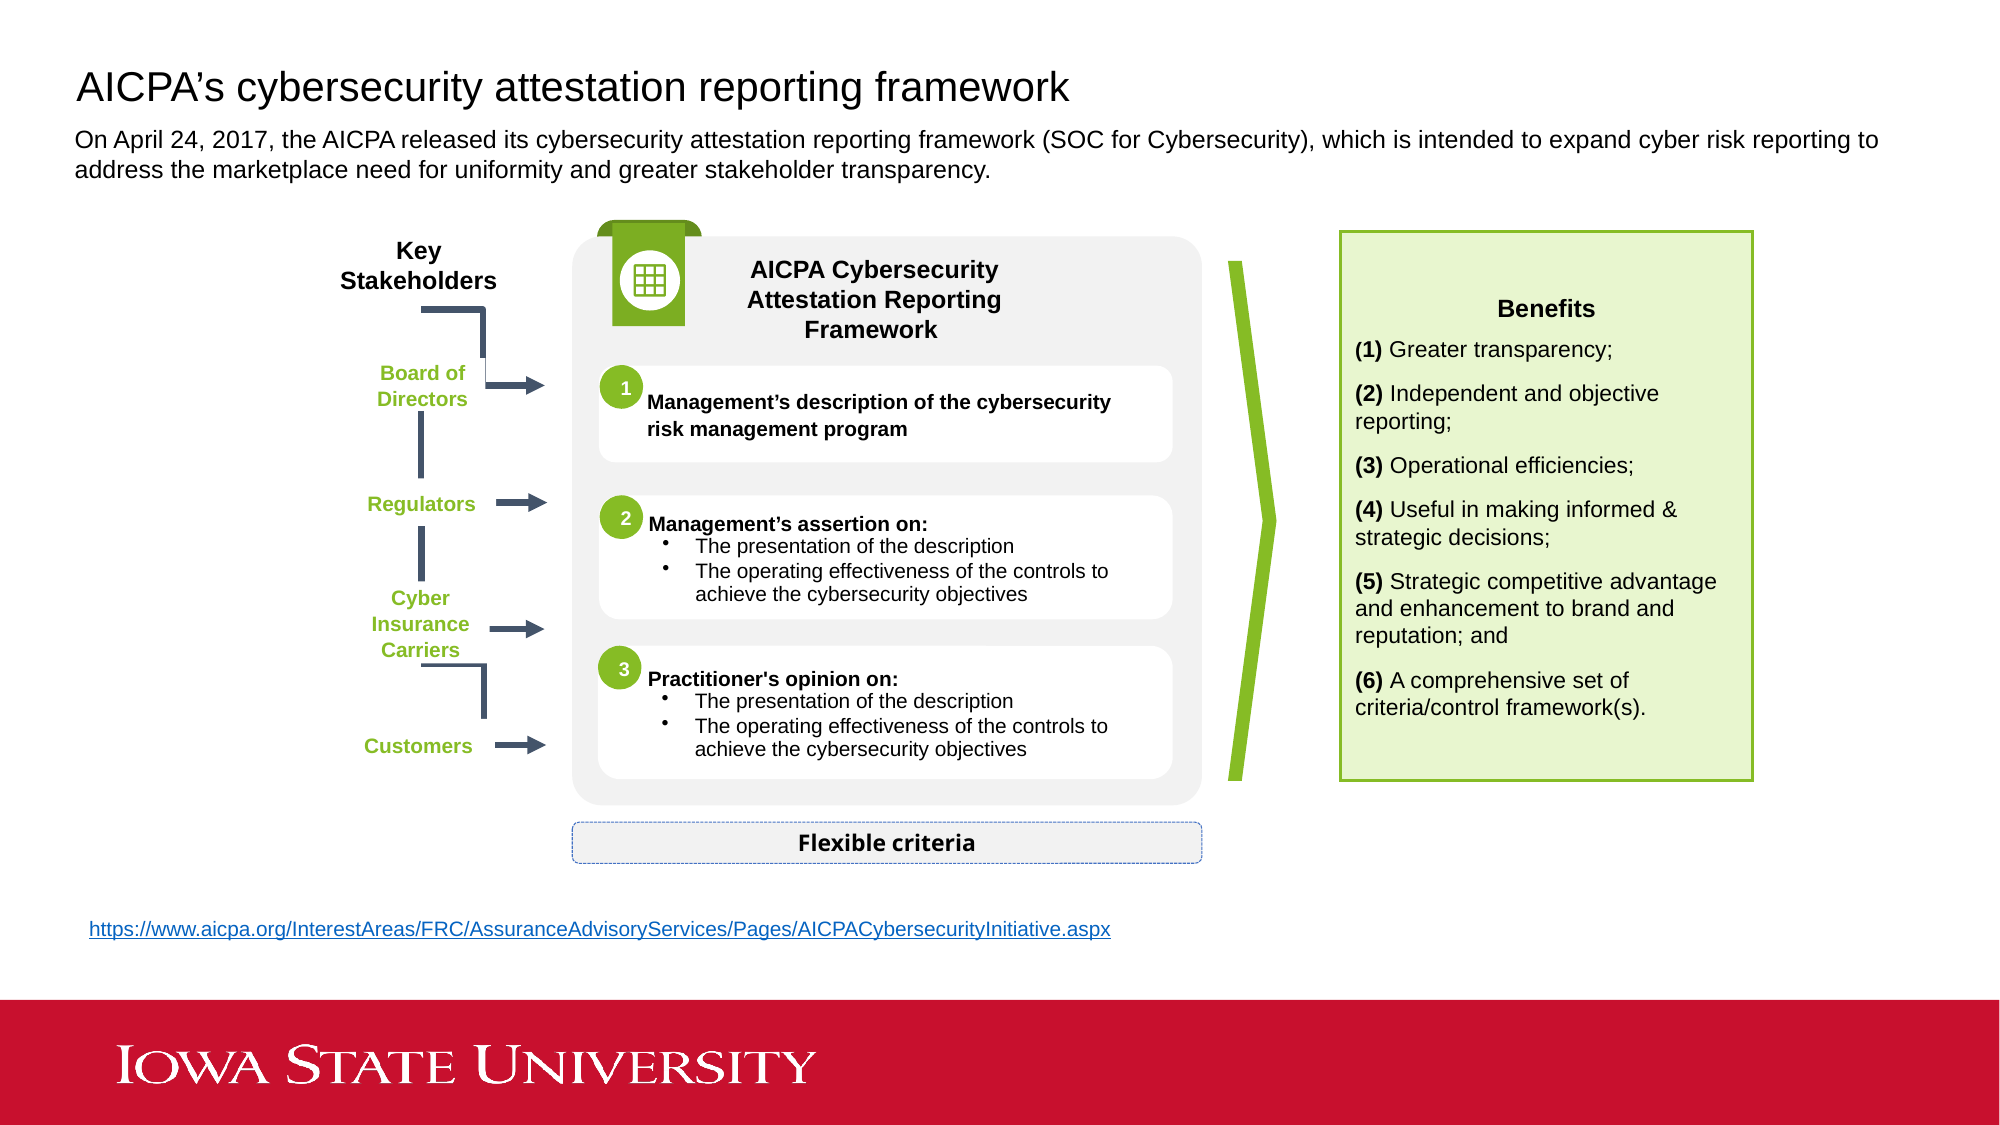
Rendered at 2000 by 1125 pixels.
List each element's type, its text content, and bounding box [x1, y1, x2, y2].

text_box Flexible criteria [572, 822, 1202, 864]
text_box Board of Directors [359, 358, 434, 411]
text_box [597, 645, 1173, 780]
text_box AICPA’s cybersecurity attestation reporting framework [61, 52, 1438, 107]
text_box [421, 663, 547, 746]
text_box Benefits (1) Greater transparency; (2) Independent and objective reporting; (3) Operational efficiencies; (4) Useful in making informed & strategic decisions; (5) Strategic competitive advantage and enhancement to brand and reputation; and (6) A comprehensive set of criteria/control framework(s). [1340, 231, 1753, 781]
text_box Customers [342, 718, 495, 770]
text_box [421, 309, 545, 386]
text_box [598, 494, 1173, 620]
picture [116, 1044, 817, 1088]
text_box [572, 236, 1202, 806]
text_box [612, 223, 685, 327]
text_box [619, 250, 681, 311]
text_box [1227, 260, 1277, 781]
text_box Regulators [346, 478, 433, 526]
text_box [431, 515, 535, 640]
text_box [438, 393, 531, 514]
text_box [597, 219, 702, 236]
text_box Source: Description Criteria for Management’s Description of an Entity’s Cybersecurity Risk Management Program https://www.aicpa.org/InterestAreas/FRC/AssuranceAdvisoryServices/Pages/AICPACybersecurityInitiative.aspx [74, 886, 1467, 945]
text_box Cyber Insurance Carriers [351, 581, 490, 664]
text_box On April 24, 2017, the AICPA released its cybersecurity attestation reporting framework (SOC for Cybersecurity), which is intended to expand cyber risk reporting to address the marketplace need for uniformity and greater stakeholder transparency. [74, 123, 1906, 248]
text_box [598, 364, 1173, 463]
text_box AICPA Cybersecurity Attestation Reporting Framework [707, 253, 1042, 345]
text_box Key Stakeholders [308, 245, 530, 283]
